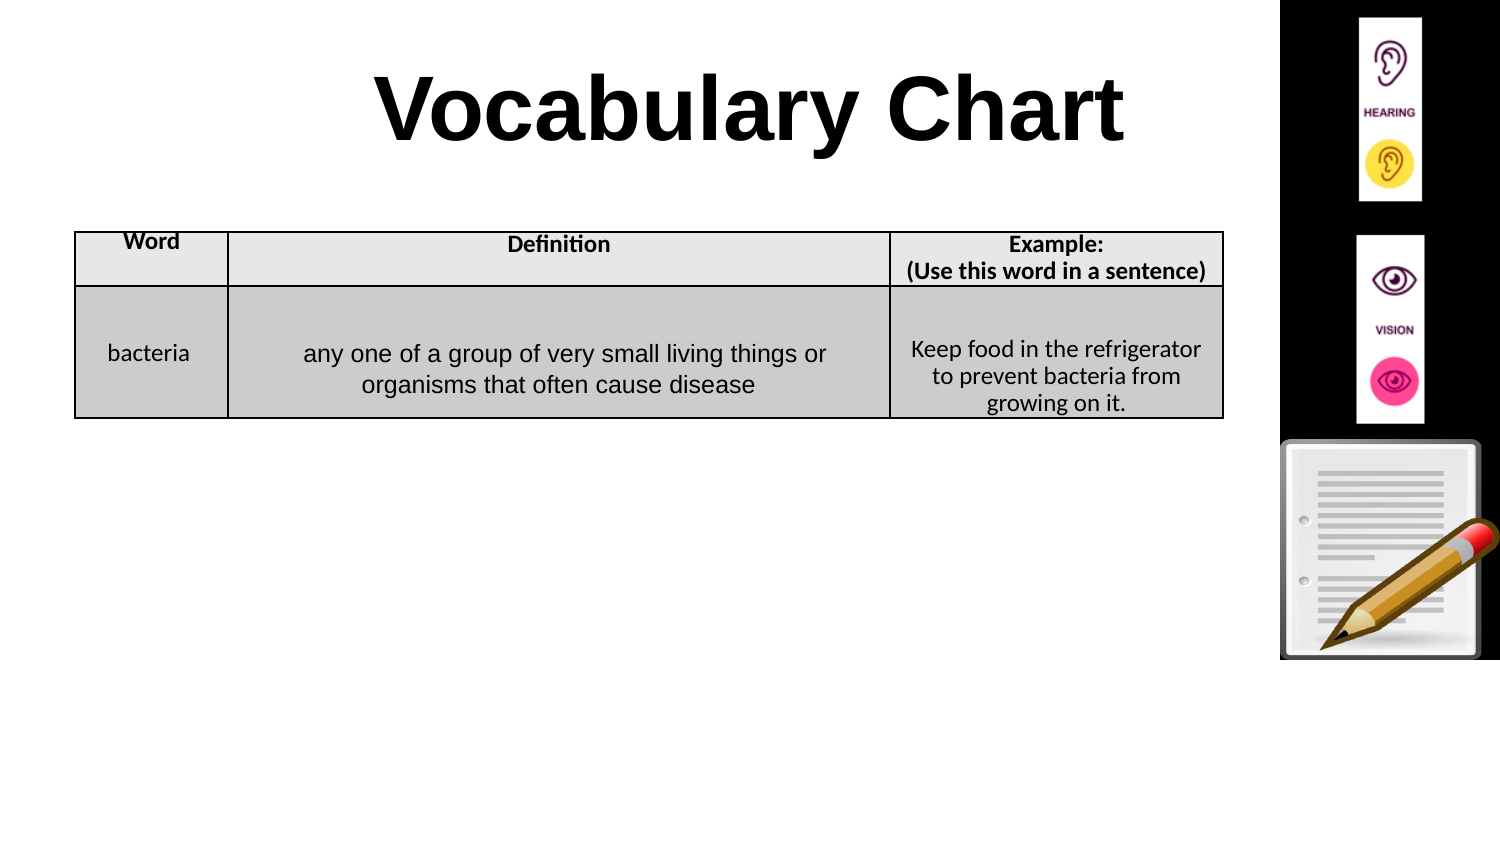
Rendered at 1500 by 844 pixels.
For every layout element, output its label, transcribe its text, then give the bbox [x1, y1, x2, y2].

list [75, 196, 1425, 754]
table_header Example: (Use this word in a sentence) [891, 233, 1222, 285]
table_cell any one of a group of very small living things or organisms that often cause disease [229, 287, 889, 417]
table_header Word [76, 233, 227, 285]
table_cell bacteria [76, 287, 227, 417]
picture [1279, 0, 1500, 660]
table_cell Keep food in the refrigerator to prevent bacteria from growing on it. [891, 287, 1222, 417]
table_header Definition [229, 233, 889, 285]
title Vocabulary Chart [75, 33, 1274, 175]
